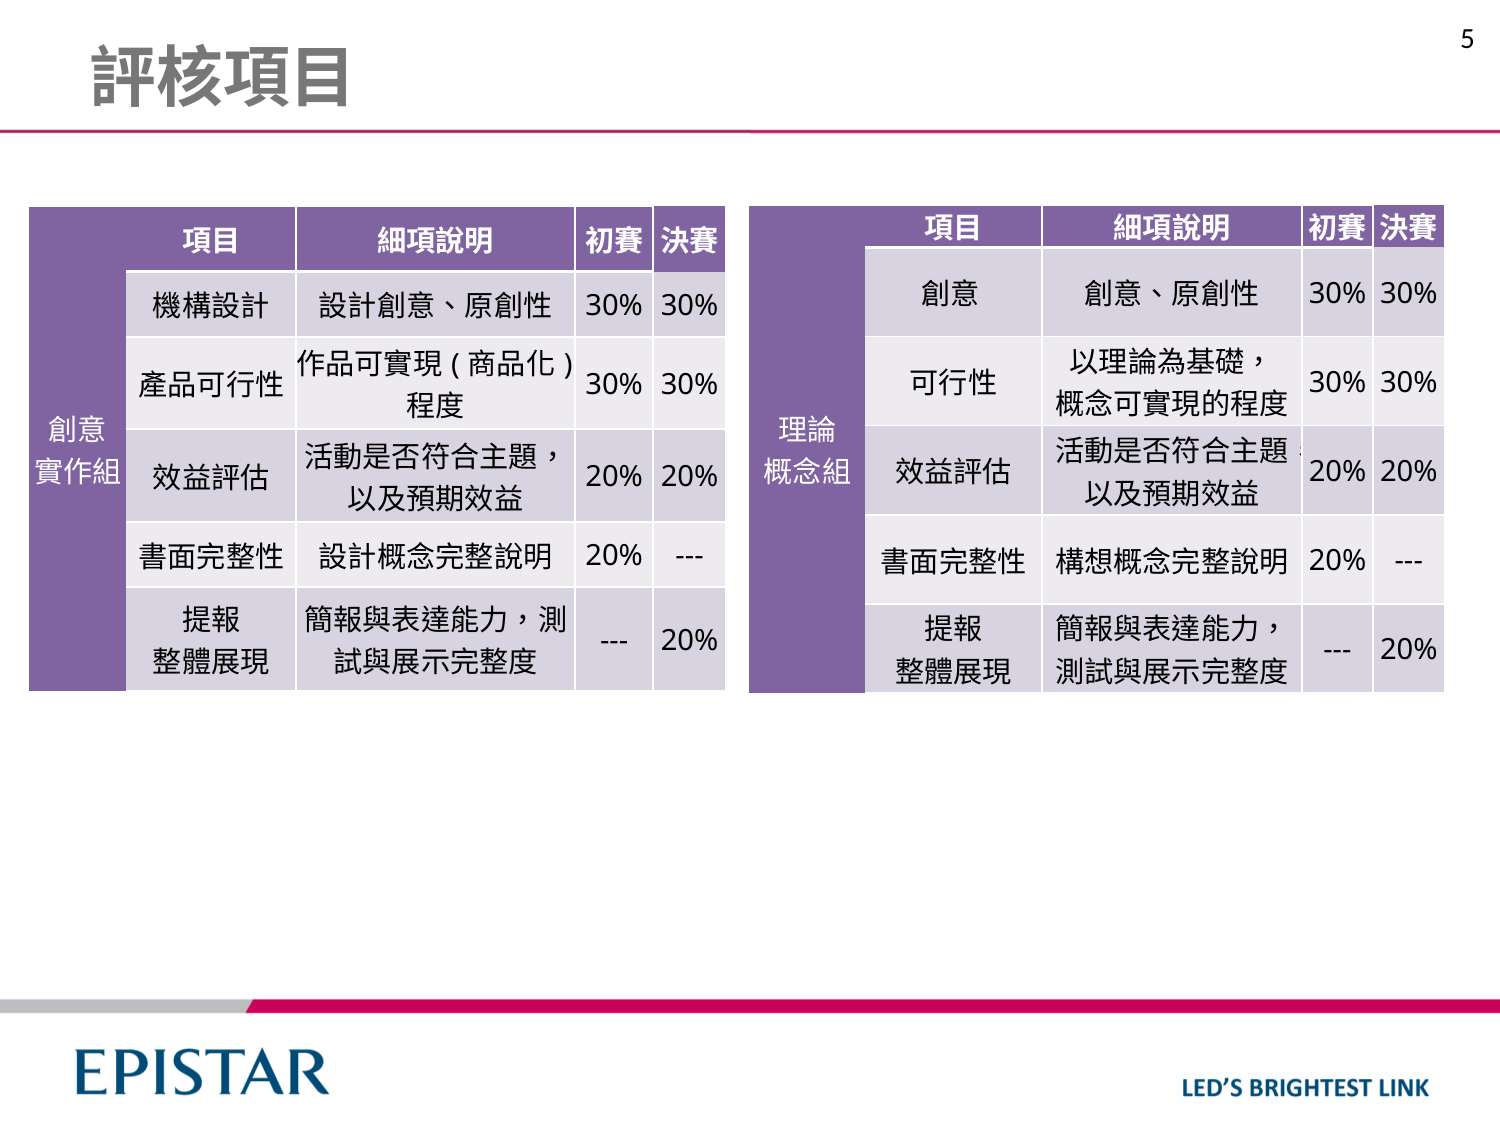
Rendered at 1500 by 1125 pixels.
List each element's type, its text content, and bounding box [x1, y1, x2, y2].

table_cell 20% [1374, 605, 1444, 692]
table_cell 20% [1303, 426, 1372, 514]
text_box 評核項目 [74, 27, 1425, 90]
table_cell 20% [576, 430, 652, 521]
table_cell 30% [654, 272, 725, 336]
table_cell --- [1303, 605, 1372, 692]
picture [0, 127, 1500, 138]
table_cell 20% [1303, 516, 1372, 603]
table_cell 提報 整體展現 [865, 605, 1041, 692]
table_header 項目 [126, 207, 295, 270]
table_cell 20% [576, 523, 652, 586]
table_header 決賽 [654, 206, 725, 272]
table_cell 30% [576, 338, 652, 428]
table_cell 作品可實現(商品化)程度 [297, 338, 574, 428]
table_cell 20% [1374, 426, 1444, 514]
table_cell 以理論為基礎， 概念可實現的程度 [1043, 337, 1301, 425]
picture [0, 989, 1500, 1125]
table_cell 20% [654, 588, 725, 690]
table_cell 設計概念完整說明 [297, 523, 574, 586]
table_header 初賽 [1303, 206, 1372, 246]
table_header 細項說明 [297, 207, 574, 270]
table_cell 30% [576, 273, 652, 336]
table_cell 機構設計 [126, 273, 295, 336]
table_cell 可行性 [865, 337, 1041, 425]
table_cell 效益評估 [126, 430, 295, 521]
table_cell 書面完整性 [126, 523, 295, 586]
table_cell --- [576, 588, 652, 690]
table_cell 30% [1303, 249, 1372, 336]
table_cell 創意 [865, 249, 1041, 336]
table_header 細項說明 [1043, 206, 1301, 246]
table_cell --- [654, 523, 725, 586]
table_cell 20% [654, 430, 725, 521]
table_cell 簡報與表達能力， 測試與展示完整度 [1043, 605, 1301, 692]
table_cell 效益評估 [865, 426, 1041, 514]
table_cell 30% [1303, 337, 1372, 425]
table_cell 簡報與表達能力，測試與展示完整度 [297, 588, 574, 690]
table_cell 30% [654, 338, 725, 428]
table_cell 書面完整性 [865, 516, 1041, 603]
table_cell 提報 整體展現 [126, 588, 295, 690]
table_header 決賽 [1374, 205, 1444, 247]
table_cell 活動是否符合主題， 以及預期效益 [1043, 426, 1301, 514]
table_cell 構想概念完整說明 [1043, 516, 1301, 603]
table_header 初賽 [576, 207, 652, 270]
table_header 項目 [865, 206, 1041, 246]
table_cell 30% [1374, 247, 1444, 336]
table_cell 設計創意、原創性 [297, 273, 574, 336]
table_cell 創意、原創性 [1043, 249, 1301, 336]
table_cell --- [1374, 516, 1444, 603]
table_cell 活動是否符合主題， 以及預期效益 [297, 430, 574, 521]
table_header 創意 實作組 [29, 207, 126, 691]
table_cell 產品可行性 [126, 338, 295, 428]
table_header 理論 概念組 [749, 206, 865, 693]
table_cell 30% [1374, 337, 1444, 425]
slide_number 5 [1139, 11, 1490, 91]
